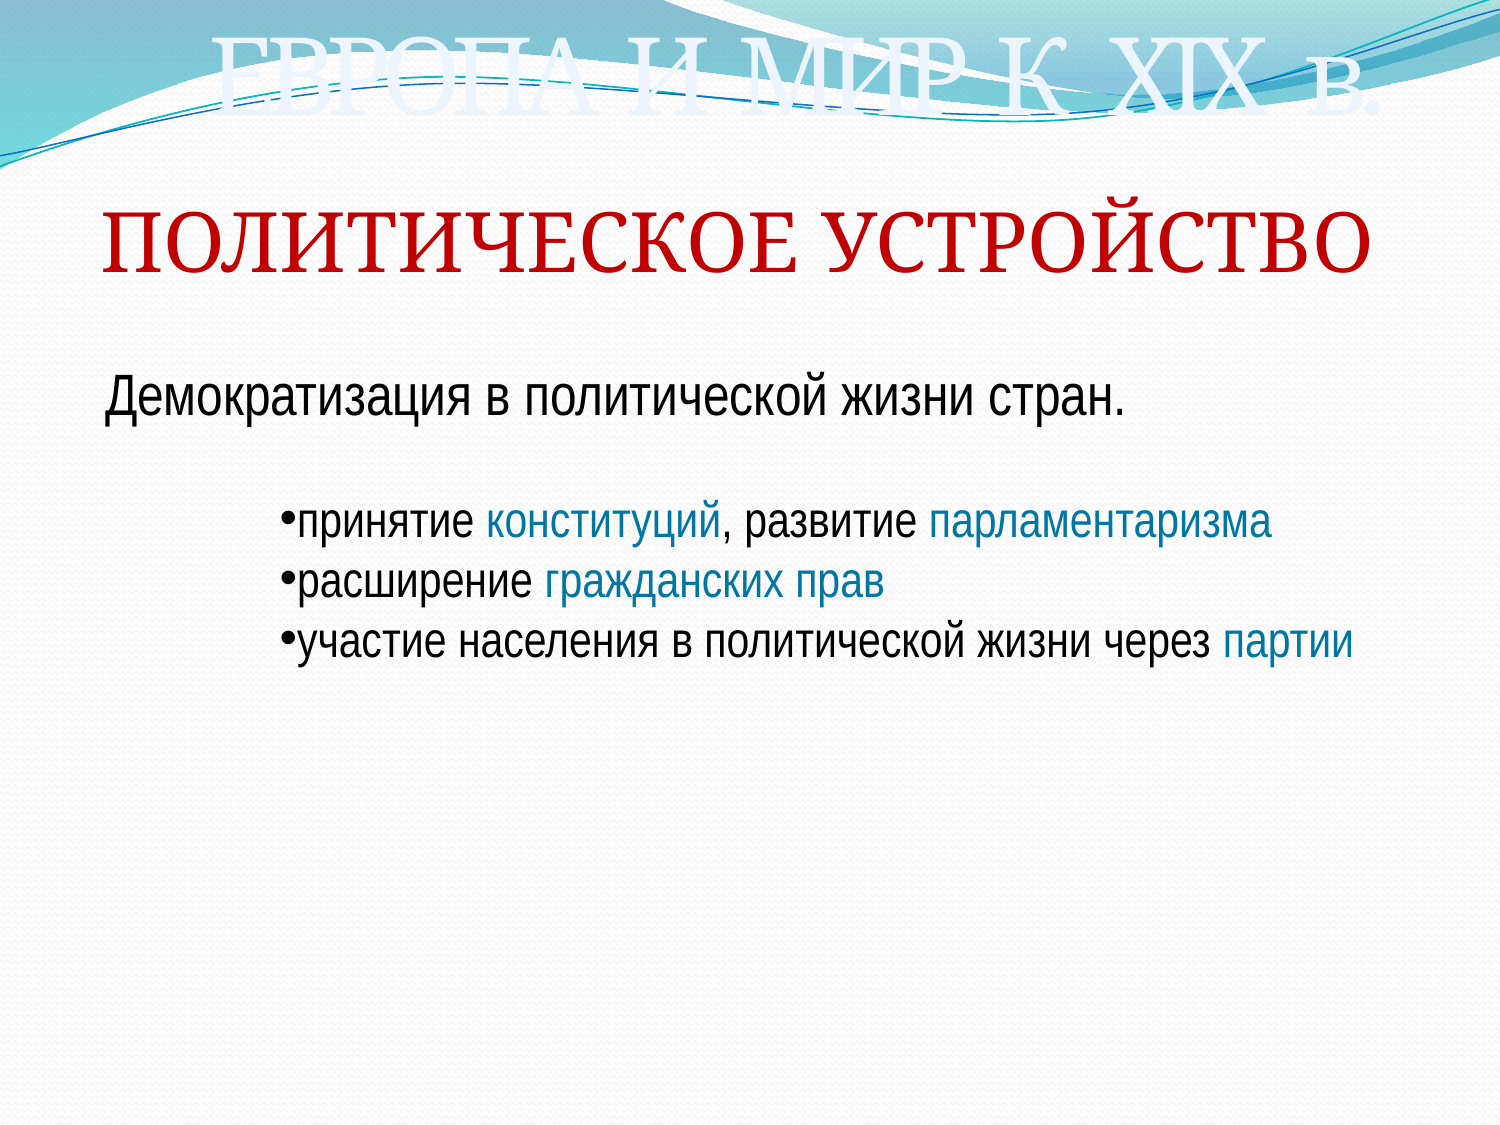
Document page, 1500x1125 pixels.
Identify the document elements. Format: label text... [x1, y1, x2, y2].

text_box Демократиза­ция в политической жизни стран. принятие конституций, развитие парламентаризма расширение гражданских прав участие населения в политической жизни через партии [90, 349, 1485, 675]
text_box ПОЛИТИЧЕСКОЕ УСТРОЙСТВО [85, 182, 1459, 297]
text_box ЕВРОПА И МИР К XIX в. [37, 0, 1447, 145]
